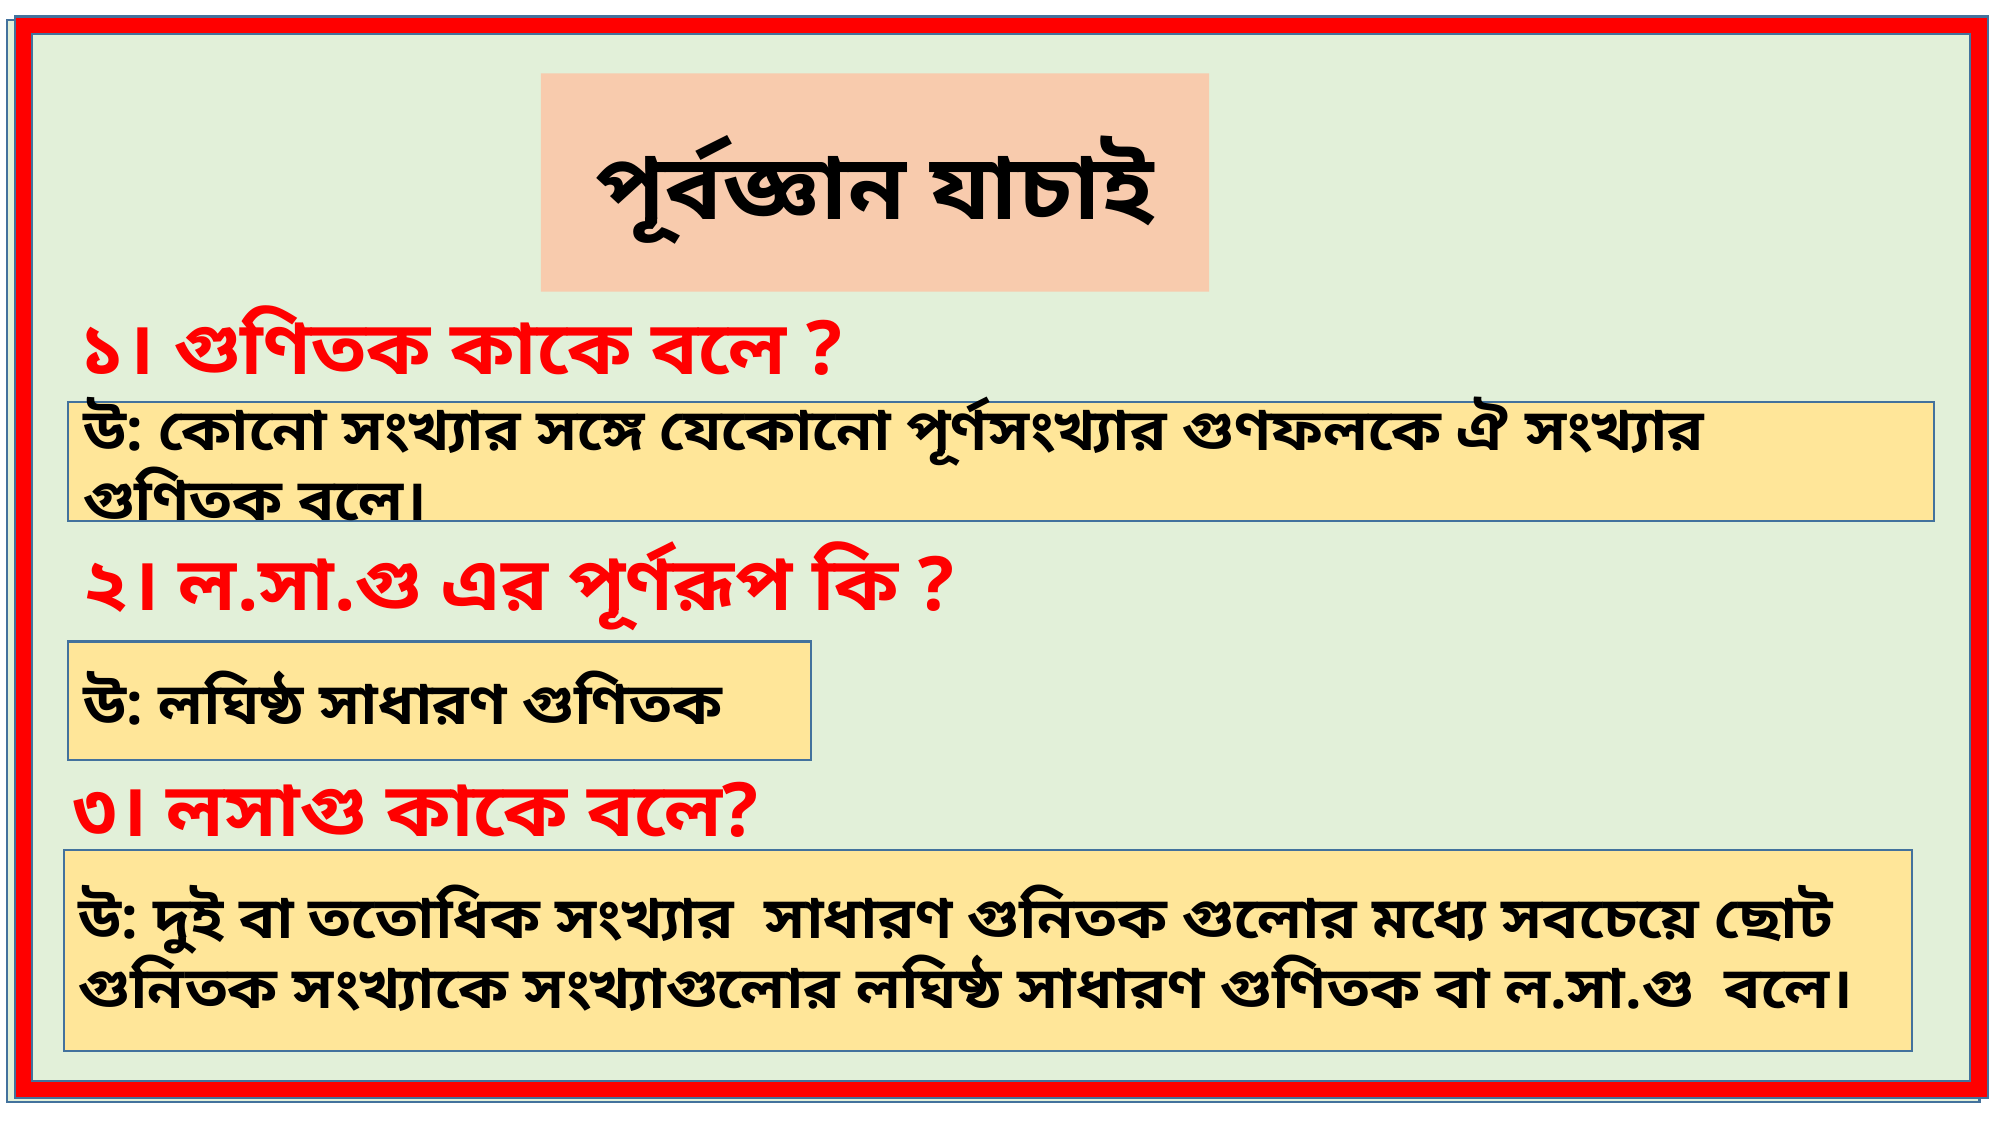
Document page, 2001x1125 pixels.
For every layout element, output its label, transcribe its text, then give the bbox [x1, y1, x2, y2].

text_box ১। গুণিতক কাকে বলে ? [63, 292, 958, 398]
text_box ৩। লসাগু কাকে বলে? [56, 753, 882, 859]
text_box [14, 15, 1989, 1099]
text_box উ: কোনো সংখ্যার সঙ্গে যেকোনো পূর্ণসংখ্যার গুণফলকে ঐ সংখ্যার গুণিতক বলে। [67, 401, 1935, 522]
text_box উ: দুই বা ততোধিক সংখ্যার সাধারণ গুনিতক গুলোর মধ্যে সবচেয়ে ছোট গুনিতক সংখ্যাকে সংখ্যাগুলোর লঘিষ্ঠ সাধারণ গুণিতক বা ল.সা.গু বলে। [63, 849, 1913, 1052]
text_box [6, 19, 1981, 1103]
text_box উ: লঘিষ্ঠ সাধারণ গুণিতক [67, 640, 812, 761]
text_box পূর্বজ্ঞান যাচাই [540, 72, 1210, 293]
text_box ২। ল.সা.গু এর পূর্ণরূপ কি ? [68, 527, 1043, 633]
